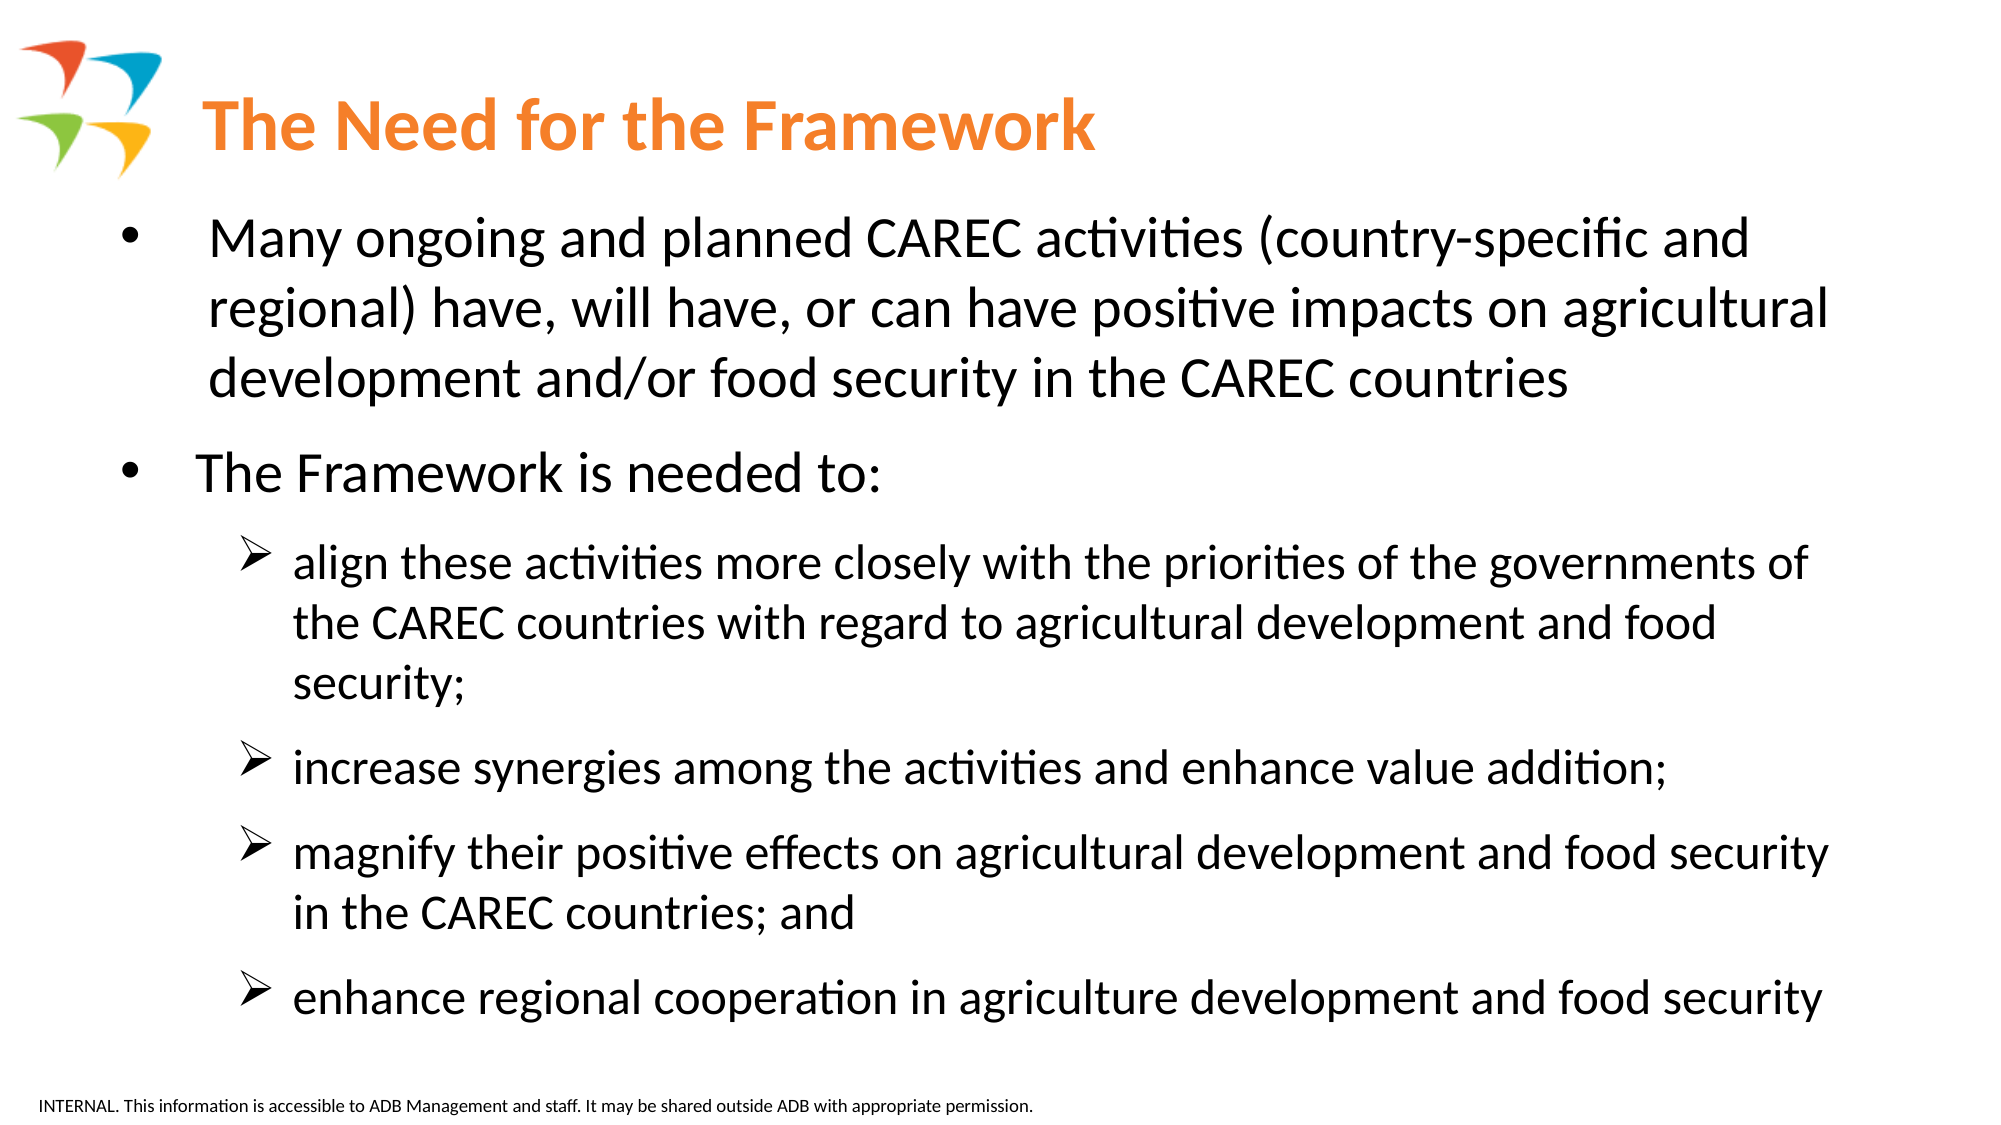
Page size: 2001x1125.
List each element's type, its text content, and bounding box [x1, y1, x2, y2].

title The Need for the Framework [187, 28, 1873, 224]
picture [10, 33, 187, 187]
text_box Many ongoing and planned CAREC activities (country-specific and regional) have, will have, or can have positive impacts on agricultural development and/or food security in the CAREC countries The Framework is needed to: align these activities more closely with the priorities of the governments of the CAREC countries with regard to agricultural development and food security; increase synergies among the activities and enhance value addition; magnify their positive effects on agricultural development and food security in the CAREC countries; and enhance regional cooperation in agriculture development and food security [105, 192, 1873, 1043]
